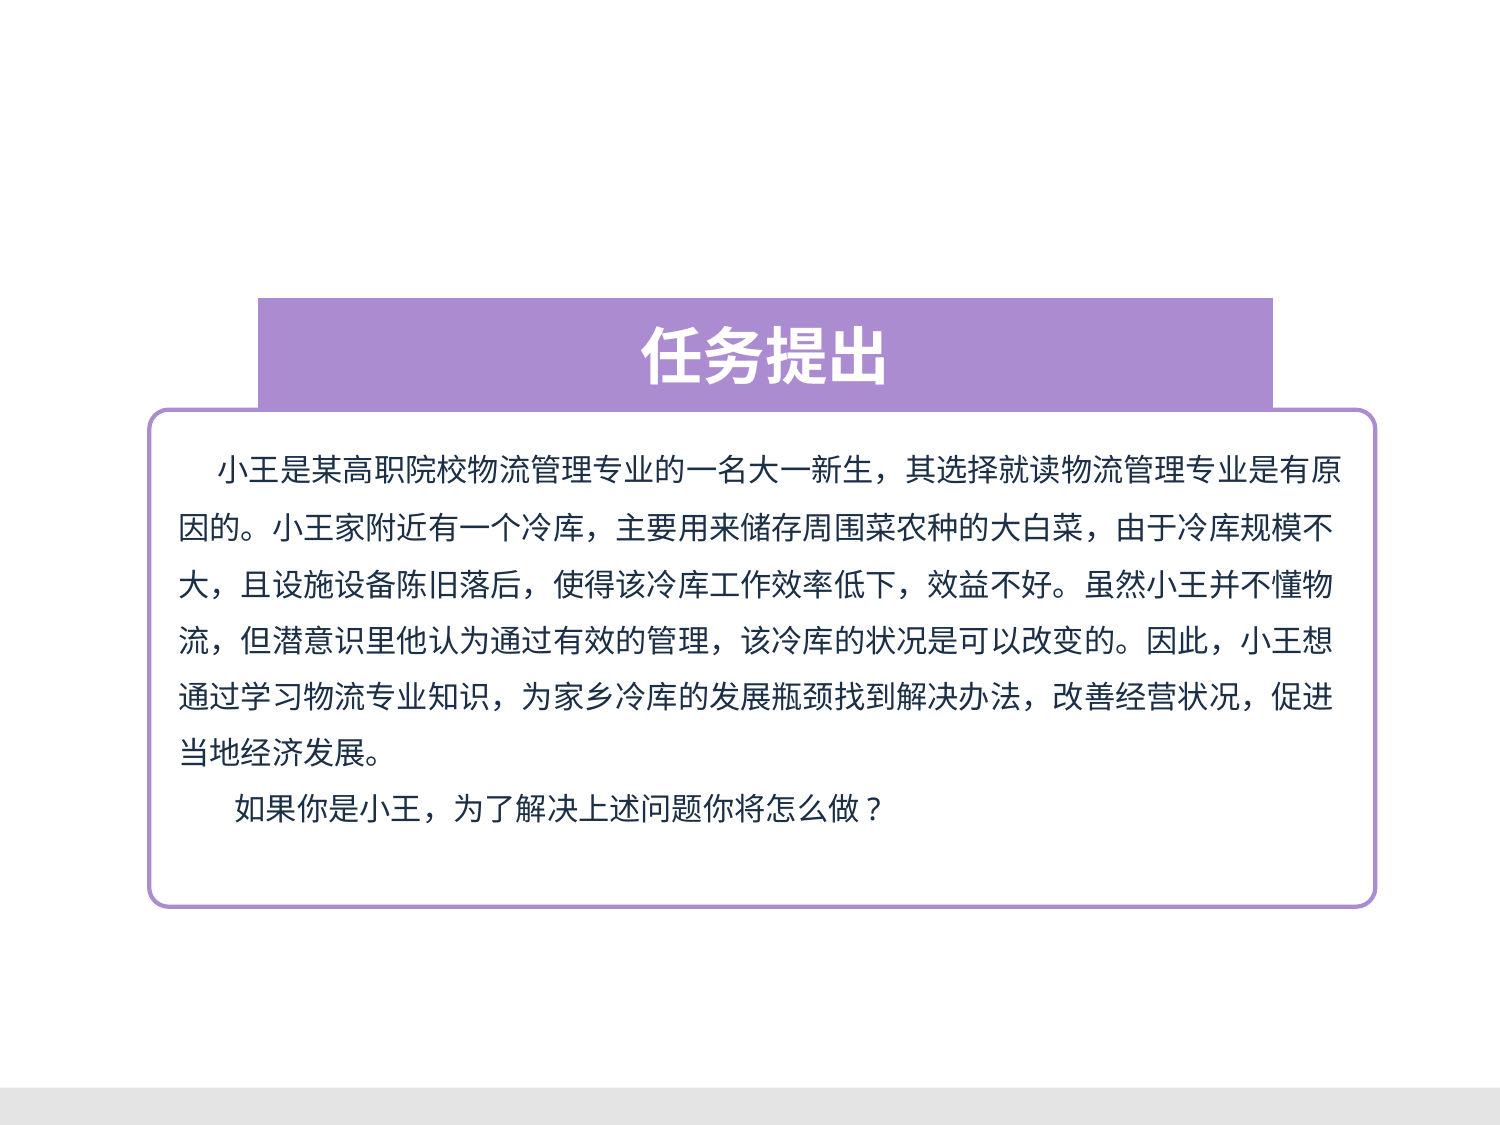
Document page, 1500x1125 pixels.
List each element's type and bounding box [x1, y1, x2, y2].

text_box [148, 298, 1376, 907]
